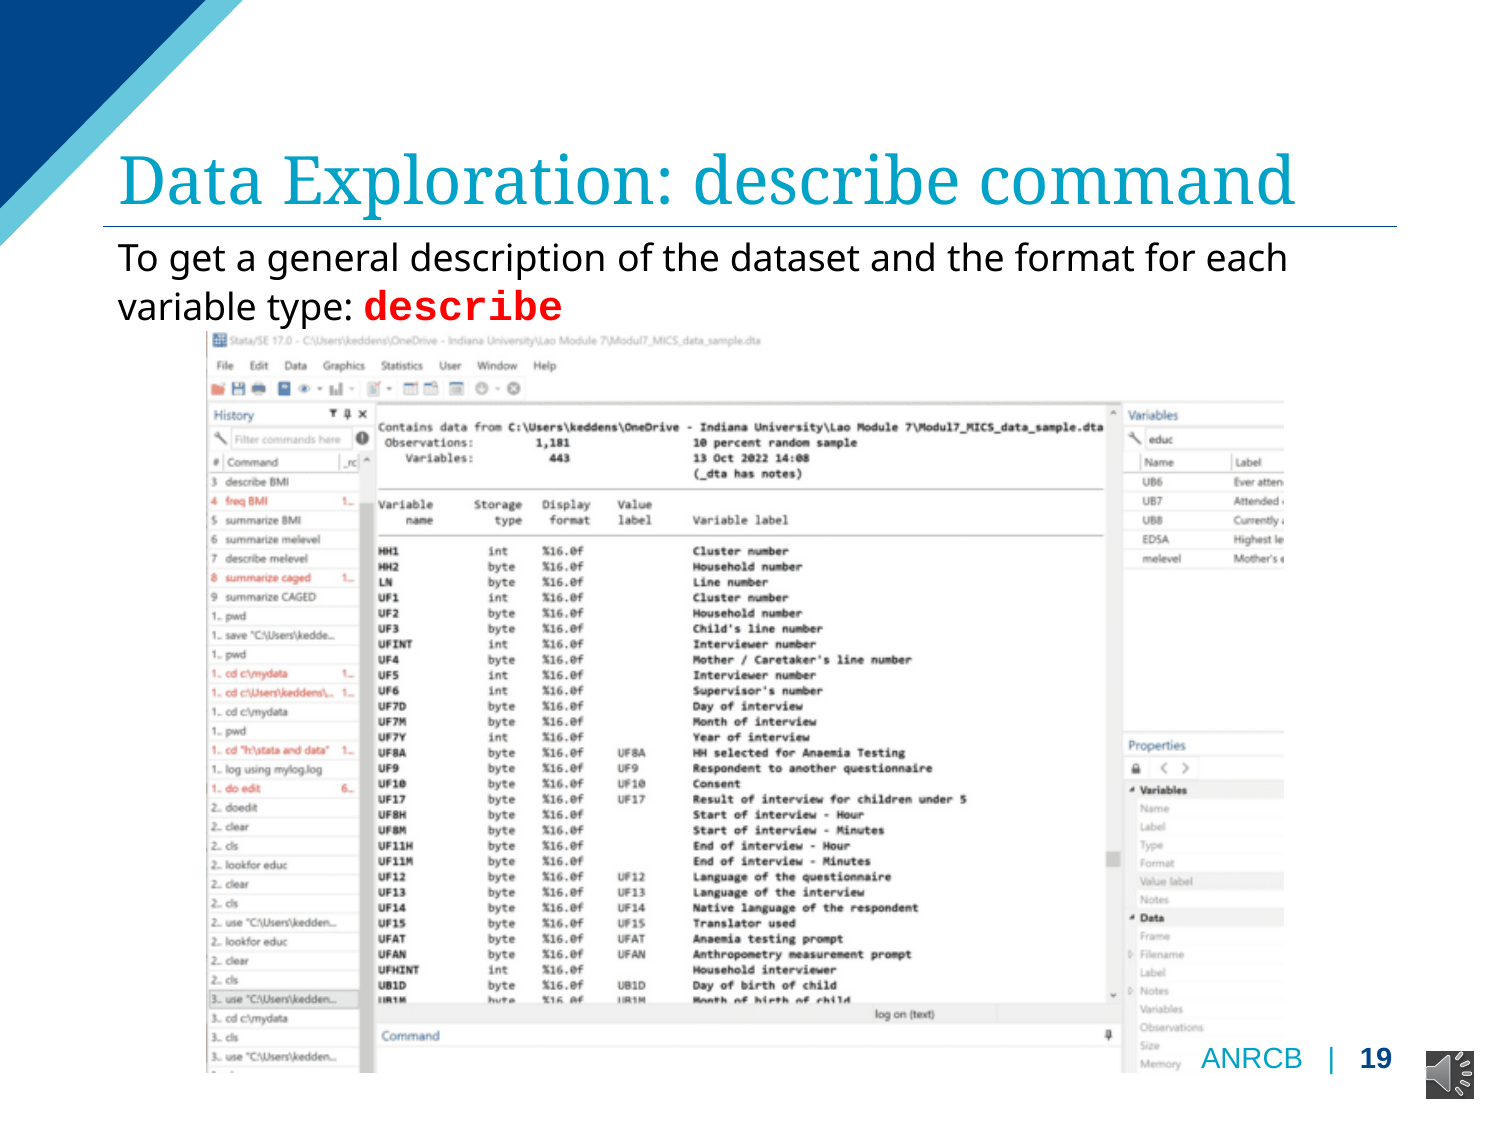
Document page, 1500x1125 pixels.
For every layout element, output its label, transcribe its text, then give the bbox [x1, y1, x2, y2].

text_box To get a general description of the dataset and the format for each variable type: describe [103, 226, 1435, 336]
slide_number ANRCB | 19 [1284, 1041, 1408, 1073]
picture [206, 331, 1284, 1073]
title Data Exploration: describe command [103, 88, 1397, 226]
picture [1424, 1049, 1475, 1100]
